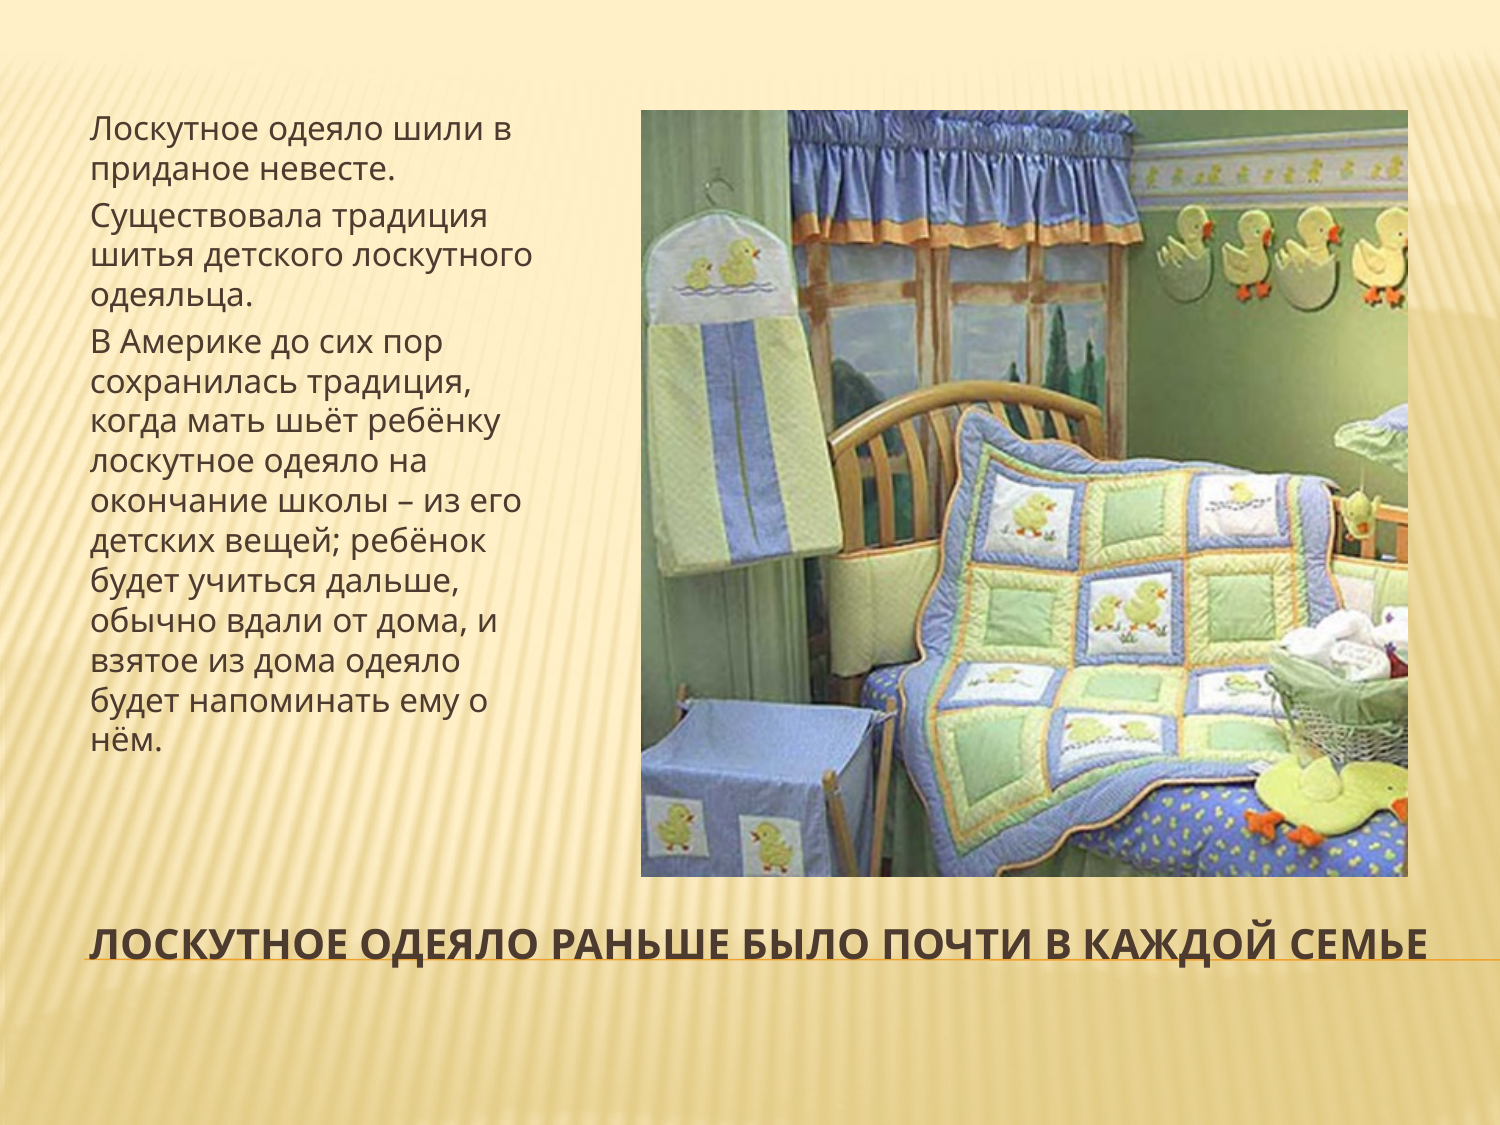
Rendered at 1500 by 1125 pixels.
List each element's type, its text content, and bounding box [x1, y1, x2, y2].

title Лоскутное одеяло раньше было почти в каждой семье [75, 900, 1463, 986]
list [641, 110, 1408, 877]
list Лоскутное одеяло шили в приданое невесте. Существовала традиция шитья детского лоскутного одеяльца. В Америке до сих пор сохранилась традиция, когда мать шьёт ребёнку лоскутное одеяло на окончание школы – из его детских вещей; ребёнок будет учиться дальше, обычно вдали от дома, и взятое из дома одеяло будет напоминать ему о нём. [75, 99, 569, 888]
